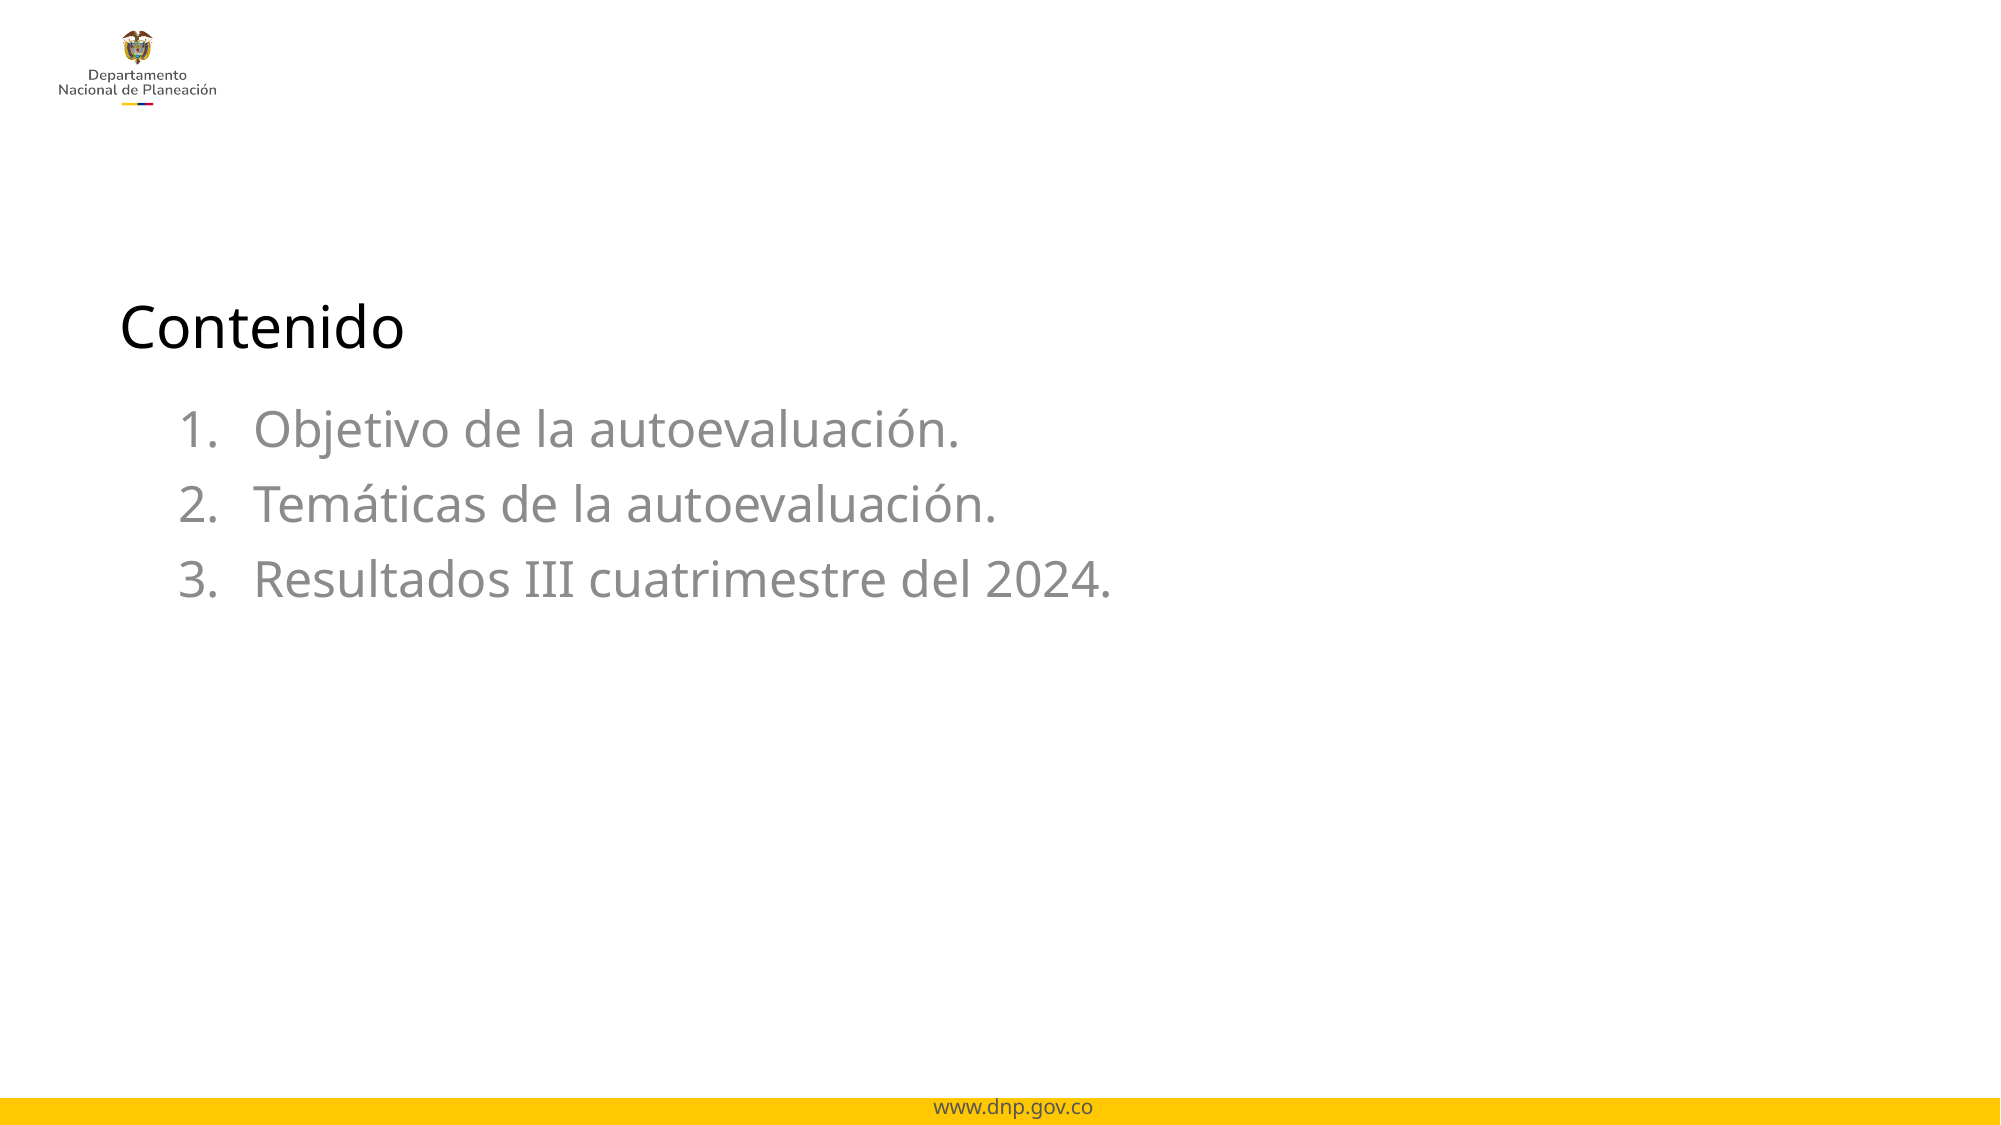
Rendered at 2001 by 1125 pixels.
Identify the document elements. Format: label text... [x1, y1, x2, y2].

picture [35, 7, 240, 123]
text_box Objetivo de la autoevaluación. Temáticas de la autoevaluación. Resultados III cuatrimestre del 2024. [163, 397, 1955, 923]
text_box Contenido [104, 290, 1896, 369]
